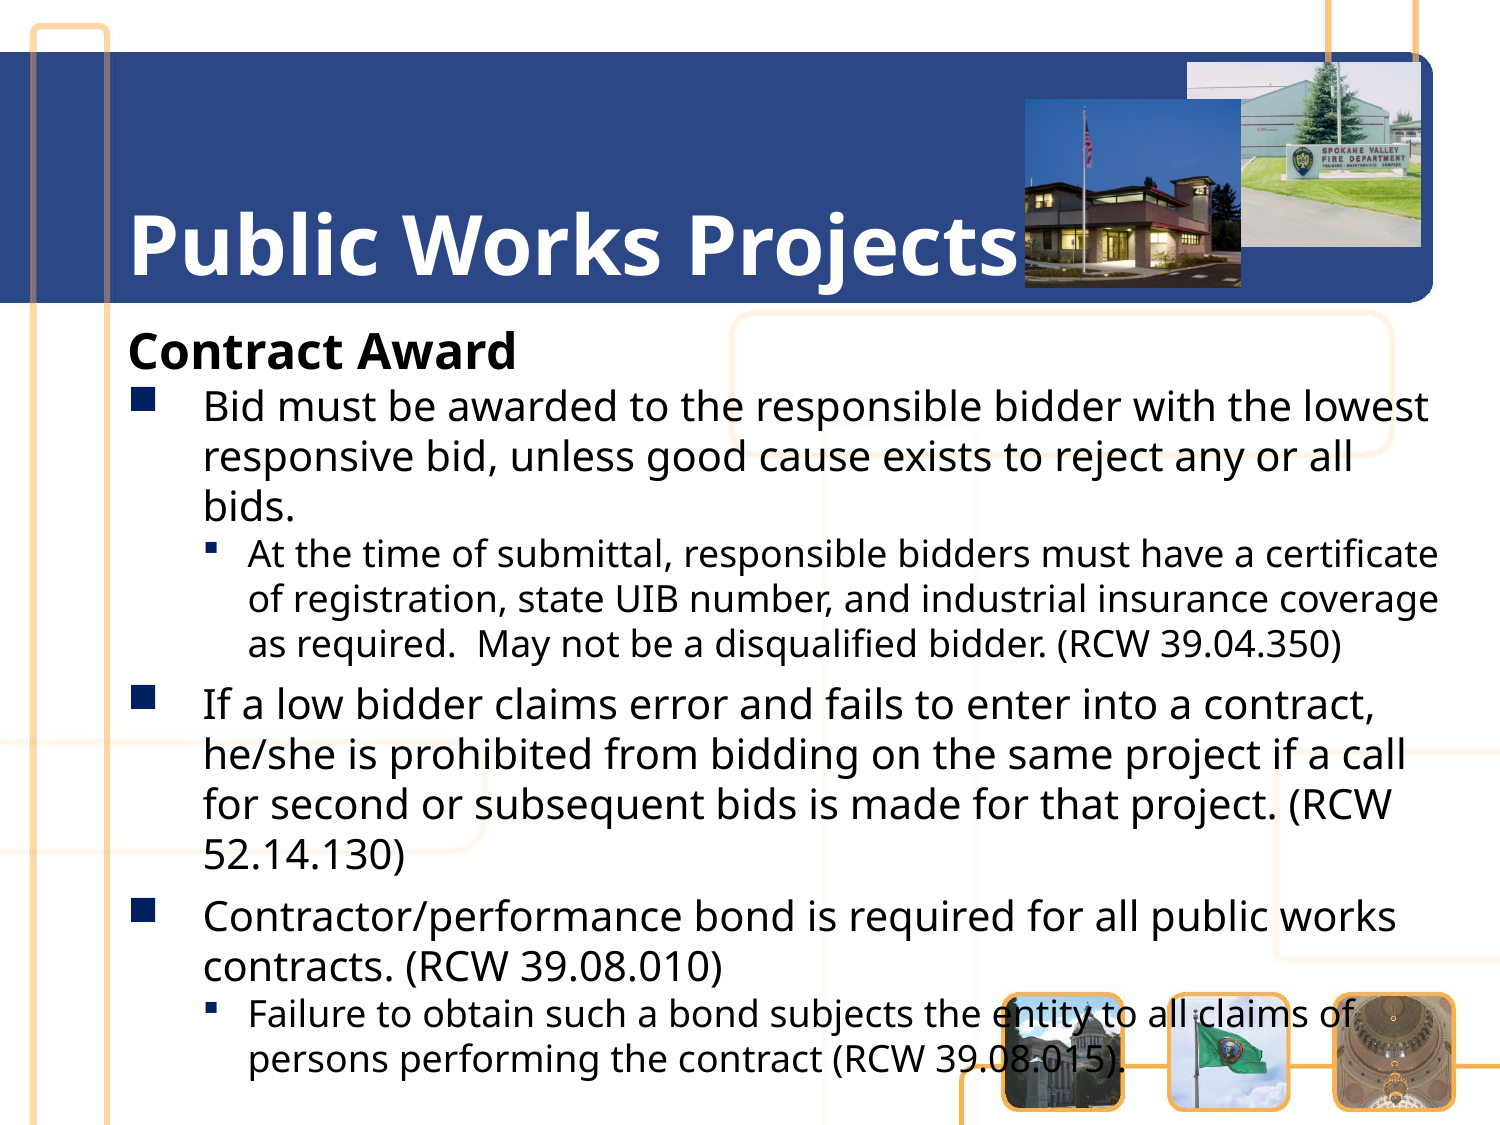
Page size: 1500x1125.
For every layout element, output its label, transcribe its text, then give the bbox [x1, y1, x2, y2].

picture [0, 0, 1500, 1125]
list Contract Award Bid must be awarded to the responsible bidder with the lowest responsive bid, unless good cause exists to reject any or all bids. At the time of submittal, responsible bidders must have a certificate of registration, state UIB number, and industrial insurance coverage as required. May not be a disqualified bidder. (RCW 39.04.350) If a low bidder claims error and fails to enter into a contract, he/she is prohibited from bidding on the same project if a call for second or subsequent bids is made for that project. (RCW 52.14.130) Contractor/performance bond is required for all public works contracts. (RCW 39.08.010) Failure to obtain such a bond subjects the entity to all claims of persons performing the contract (RCW 39.08.015). [112, 312, 1463, 1001]
title Public Works Projects [112, 174, 1338, 300]
